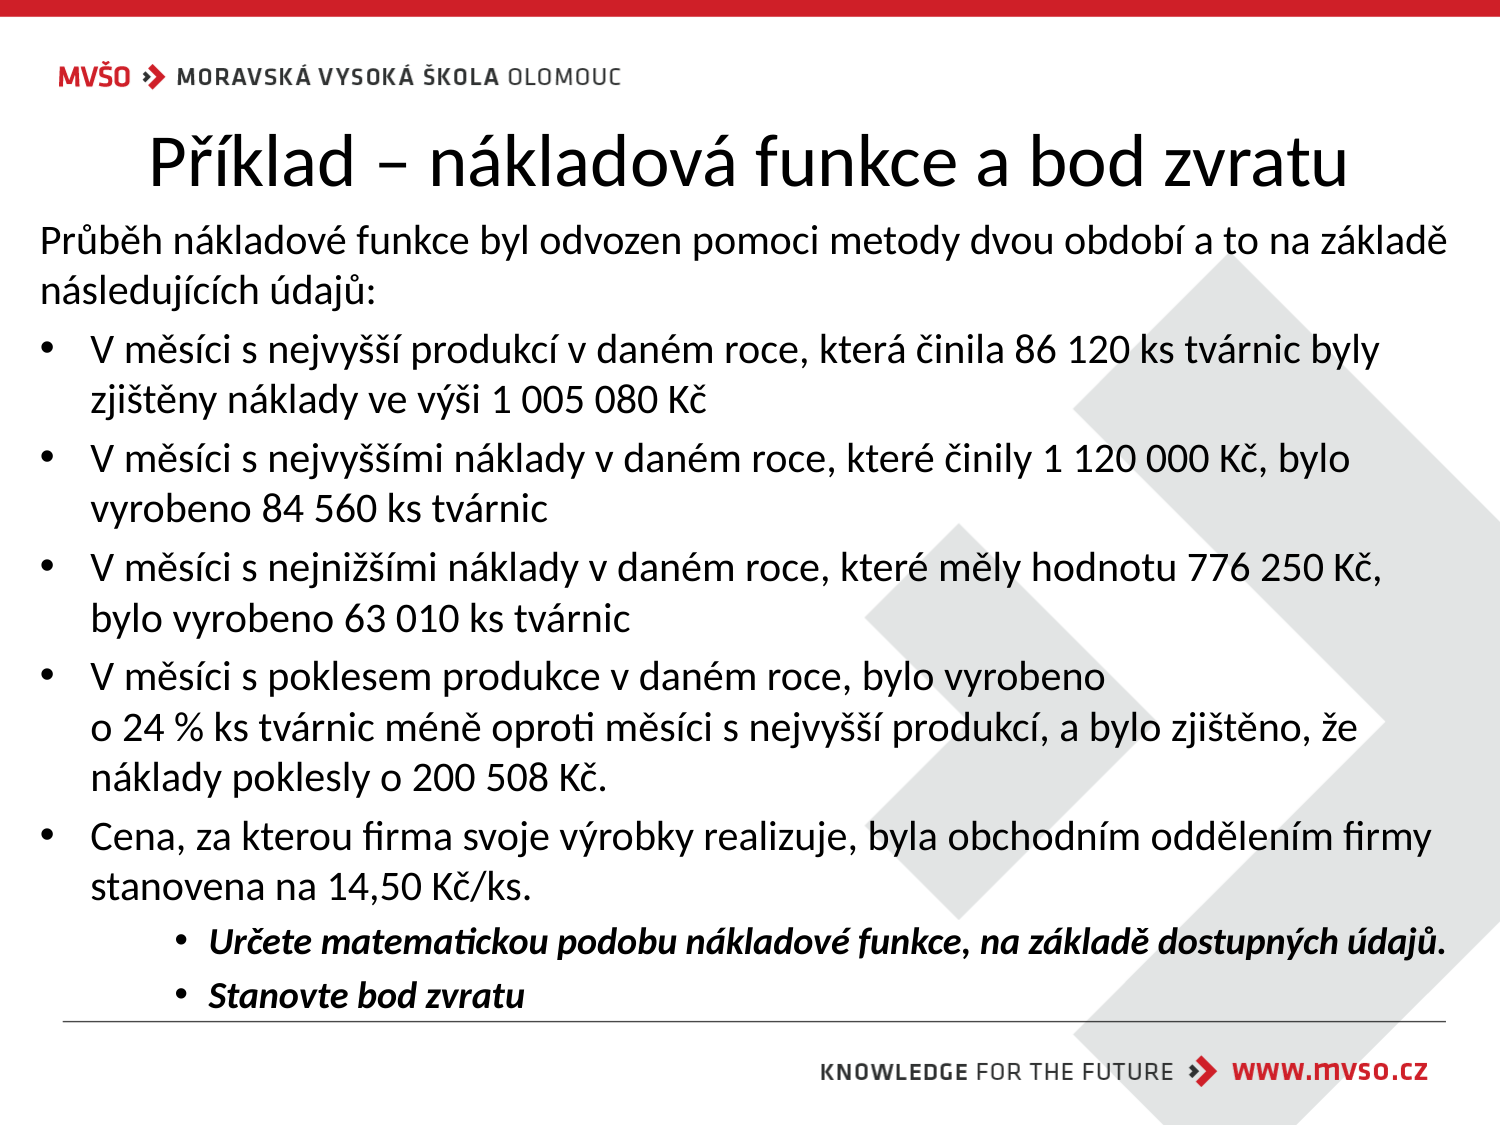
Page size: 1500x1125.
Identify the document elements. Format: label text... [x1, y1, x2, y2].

title Příklad – nákladová funkce a bod zvratu [75, 112, 1425, 201]
list Průběh nákladové funkce byl odvozen pomoci metody dvou období a to na základě následujících údajů: V měsíci s nejvyšší produkcí v daném roce, která činila 86 120 ks tvárnic byly zjištěny náklady ve výši 1 005 080 Kč V měsíci s nejvyššími náklady v daném roce, které činily 1 120 000 Kč, bylo vyrobeno 84 560 ks tvárnic V měsíci s nejnižšími náklady v daném roce, které měly hodnotu 776 250 Kč, bylo vyrobeno 63 010 ks tvárnic V měsíci s poklesem produkce v daném roce, bylo vyrobeno o 24 % ks tvárnic méně oproti měsíci s nejvyšší produkcí, a bylo zjištěno, že náklady poklesly o 200 508 Kč. Cena, za kterou firma svoje výrobky realizuje, byla obchodním oddělením firmy stanovena na 14,50 Kč/ks. Určete matematickou podobu nákladové funkce, na základě dostupných údajů. Stanovte bod zvratu [24, 204, 1476, 1068]
picture [0, 0, 1500, 1125]
